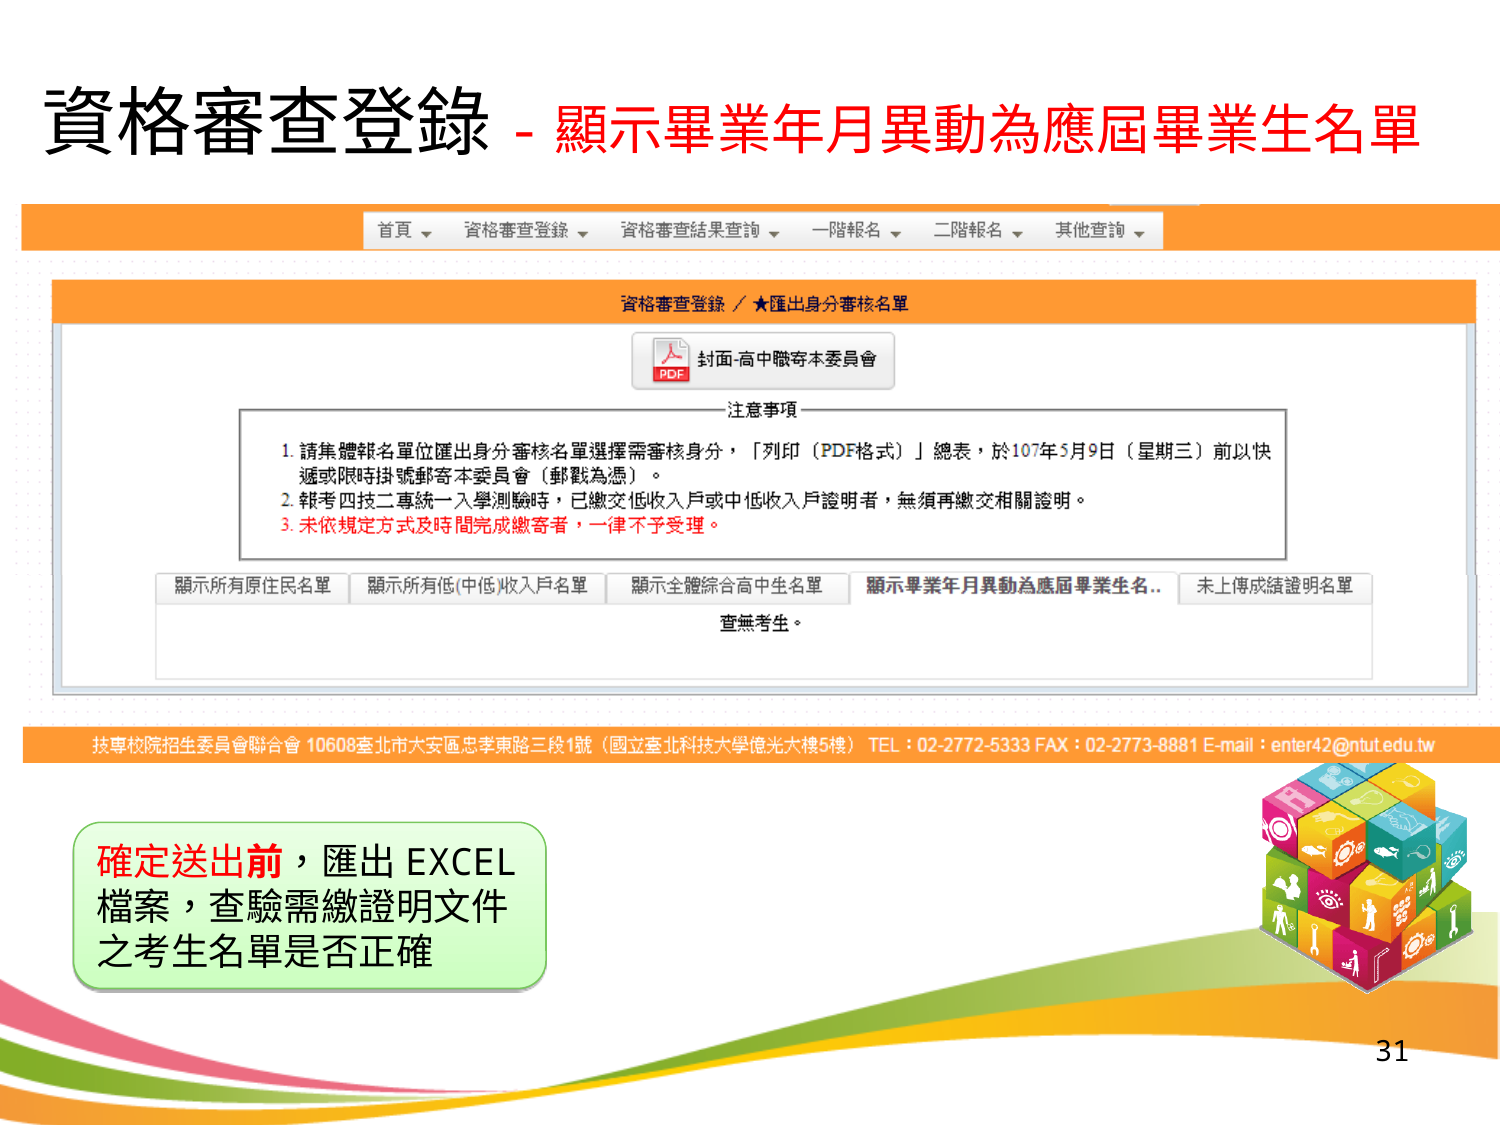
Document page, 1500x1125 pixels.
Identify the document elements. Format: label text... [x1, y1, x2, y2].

title 資格審查登錄-顯示畢業年月異動為應屆畢業生名單 [25, 55, 1460, 185]
picture [0, 203, 1500, 1125]
slide_number 31 [1074, 1024, 1426, 1103]
text_box 確定送出前，匯出EXCEL檔案，查驗需繳證明文件之考生名單是否正確 [73, 822, 547, 989]
